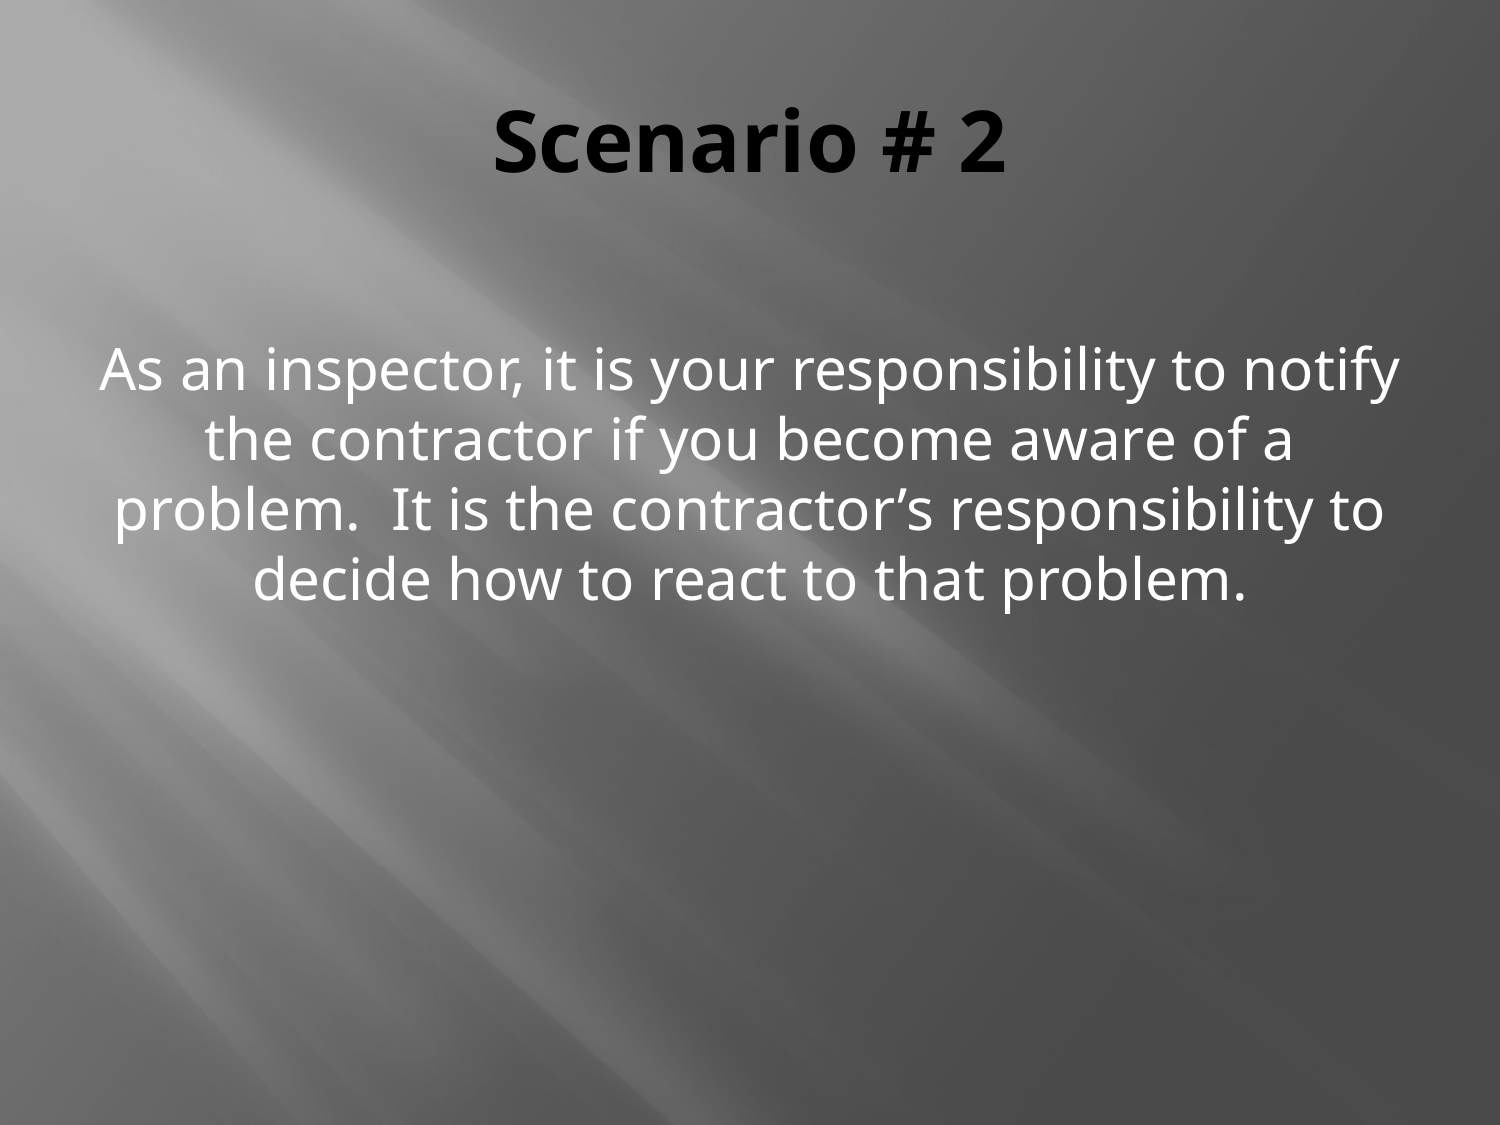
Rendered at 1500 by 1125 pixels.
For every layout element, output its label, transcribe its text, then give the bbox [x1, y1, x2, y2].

list As an inspector, it is your responsibility to notify the contractor if you become aware of a problem. It is the contractor’s responsibility to decide how to react to that problem. [75, 324, 1425, 1000]
title Scenario # 2 [75, 45, 1425, 233]
